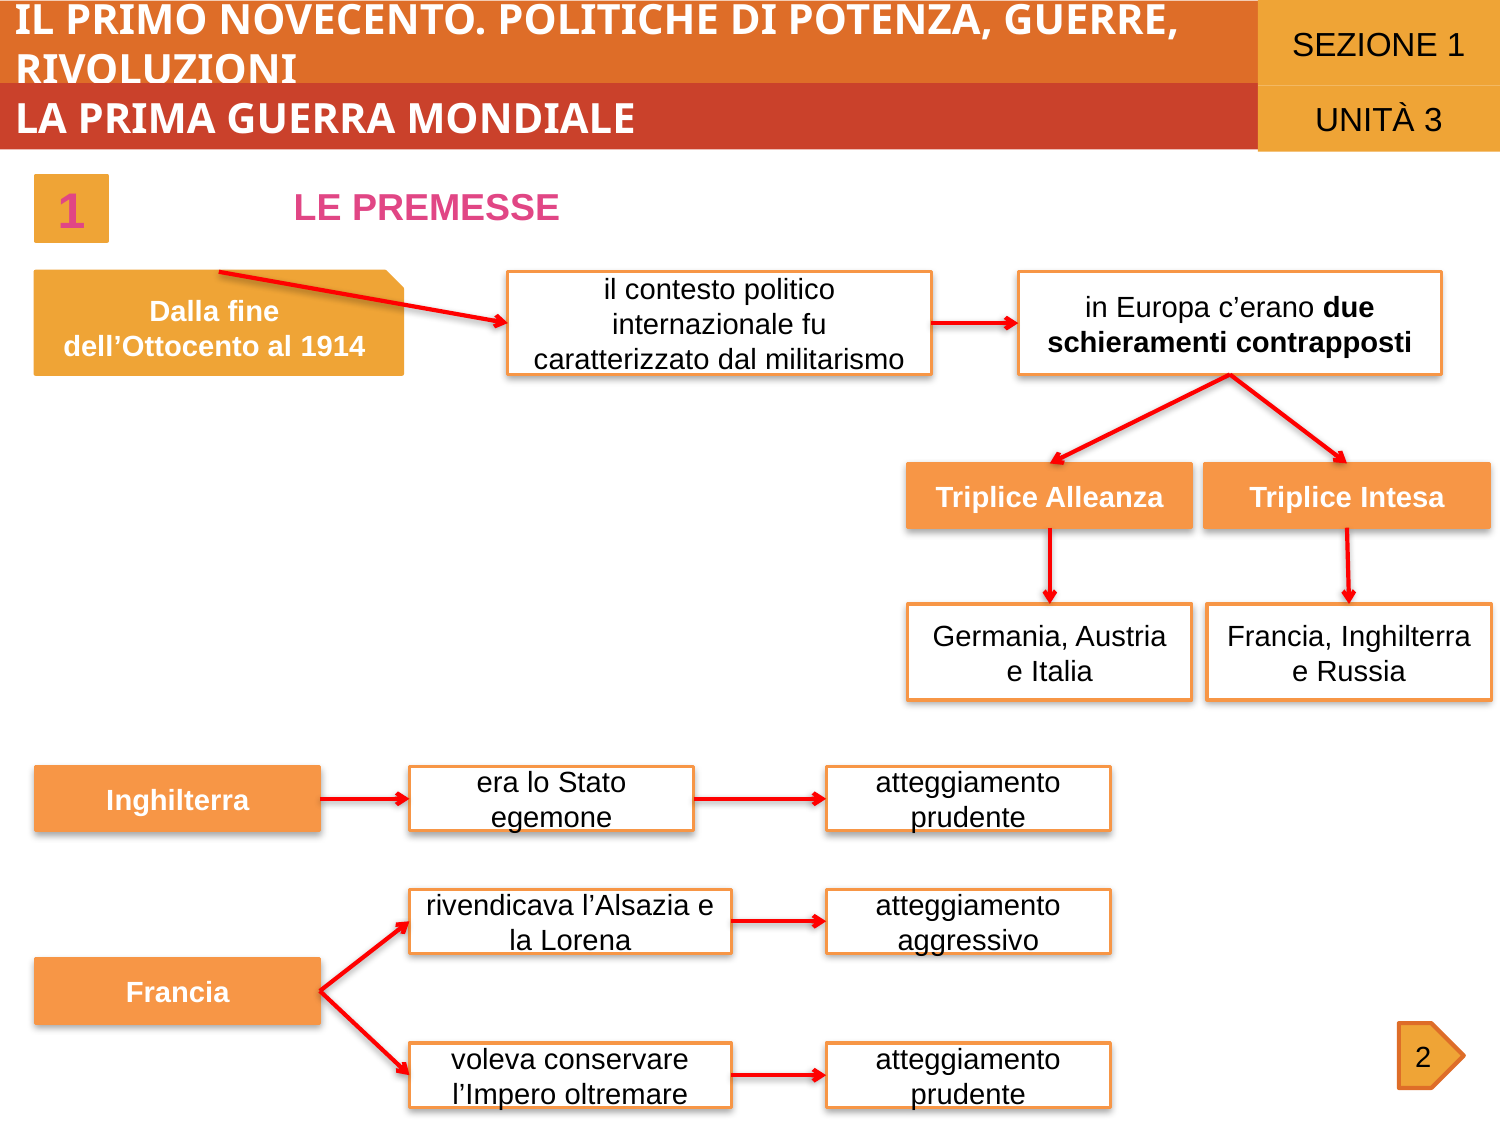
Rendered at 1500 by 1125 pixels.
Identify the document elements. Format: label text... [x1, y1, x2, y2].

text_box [319, 990, 410, 1076]
text_box LE PREMESSE [160, 175, 694, 236]
text_box UNITÀ 3 [1256, 87, 1500, 154]
text_box atteggiamento prudente [825, 766, 1111, 832]
text_box 1 [34, 174, 109, 243]
text_box IL PRIMO NOVECENTO. POLITICHE DI POTENZA, GUERRE, RIVOLUZIONI [0, 0, 1256, 81]
text_box atteggiamento prudente [825, 1042, 1111, 1108]
text_box Triplice Alleanza [907, 463, 1193, 528]
text_box Dalla fine dell’Ottocento al 1914 [33, 269, 405, 376]
text_box era lo Stato egemone [409, 766, 694, 832]
text_box voleva conservare l’Impero oltremare [409, 1042, 732, 1108]
text_box in Europa c’erano due schieramenti contrapposti [1018, 271, 1442, 375]
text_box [1346, 527, 1350, 605]
text_box Francia [35, 958, 314, 1024]
text_box Inghilterra [35, 766, 321, 832]
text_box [319, 920, 410, 990]
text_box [1049, 374, 1227, 464]
text_box Triplice Intesa [1204, 463, 1490, 528]
text_box Francia, Inghilterra e Russia [1206, 603, 1492, 701]
text_box rivendicava l’Alsazia e la Lorena [409, 888, 732, 954]
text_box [1229, 374, 1348, 464]
text_box Germania, Austria e Italia [907, 603, 1193, 701]
text_box atteggiamento aggressivo [825, 888, 1111, 954]
text_box 2 [1396, 1021, 1466, 1091]
text_box LA PRIMA GUERRA MONDIALE [0, 81, 1256, 152]
text_box SEZIONE 1 [1256, 0, 1500, 87]
text_box il contesto politico internazionale fu caratterizzato dal militarismo [507, 271, 932, 375]
